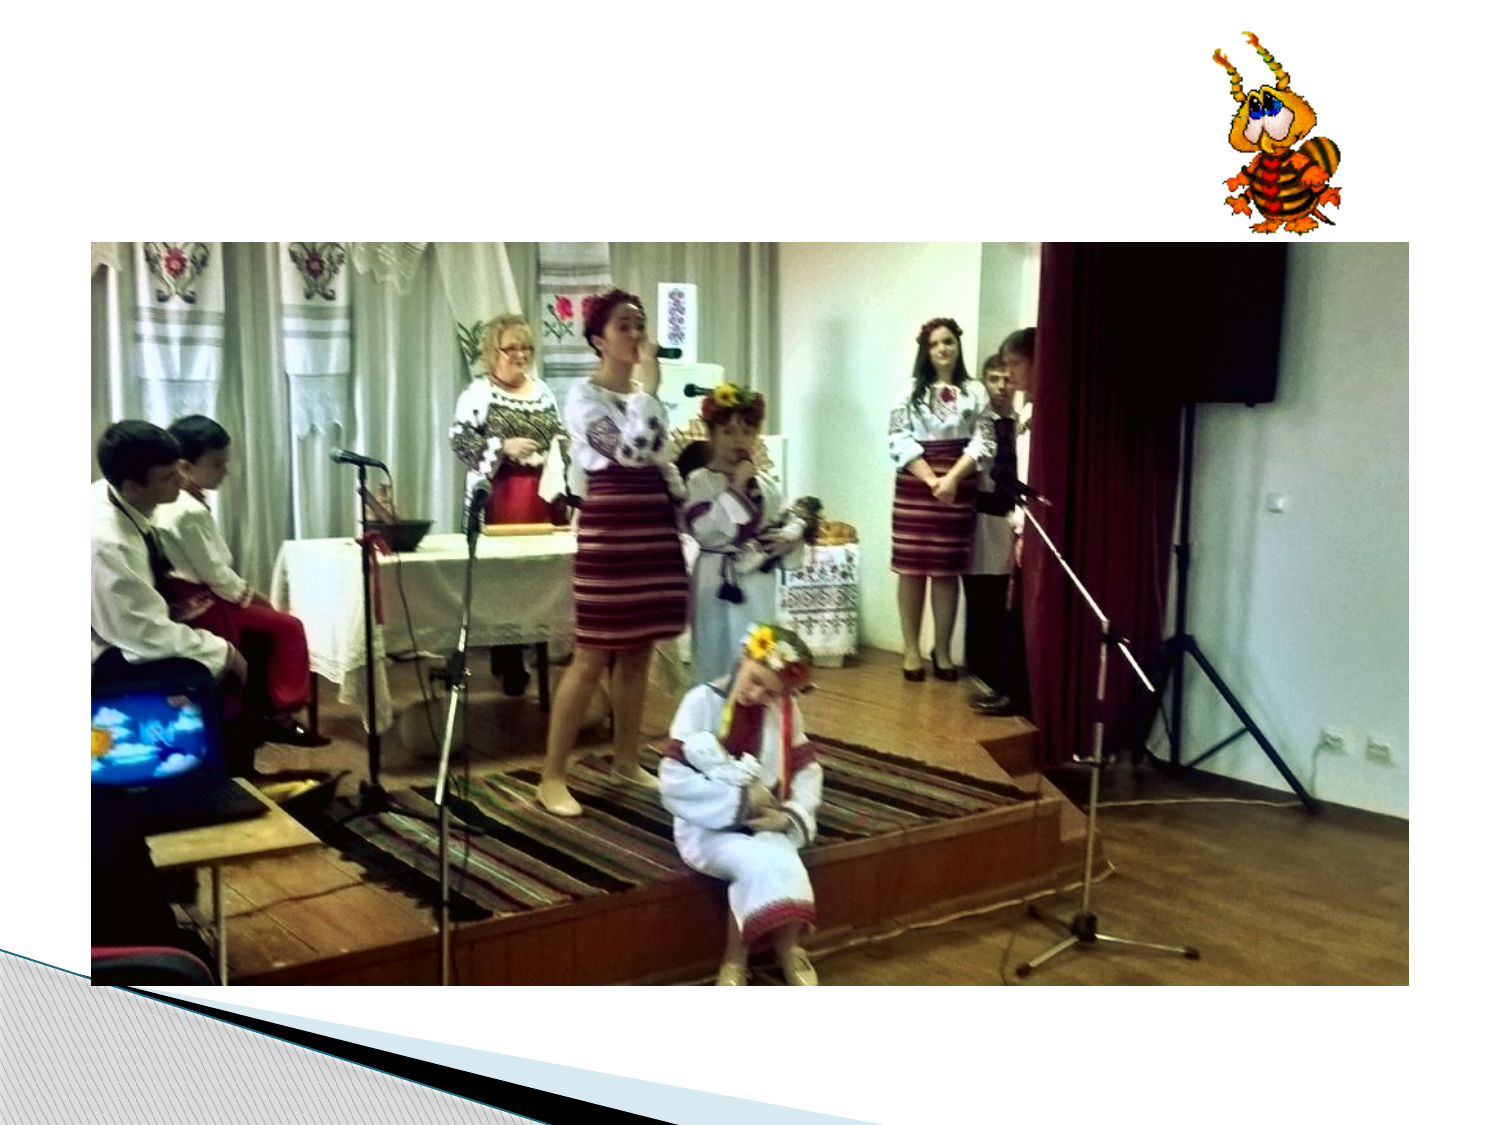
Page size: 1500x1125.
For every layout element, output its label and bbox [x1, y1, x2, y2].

picture [1210, 30, 1347, 238]
list [90, 242, 1409, 986]
